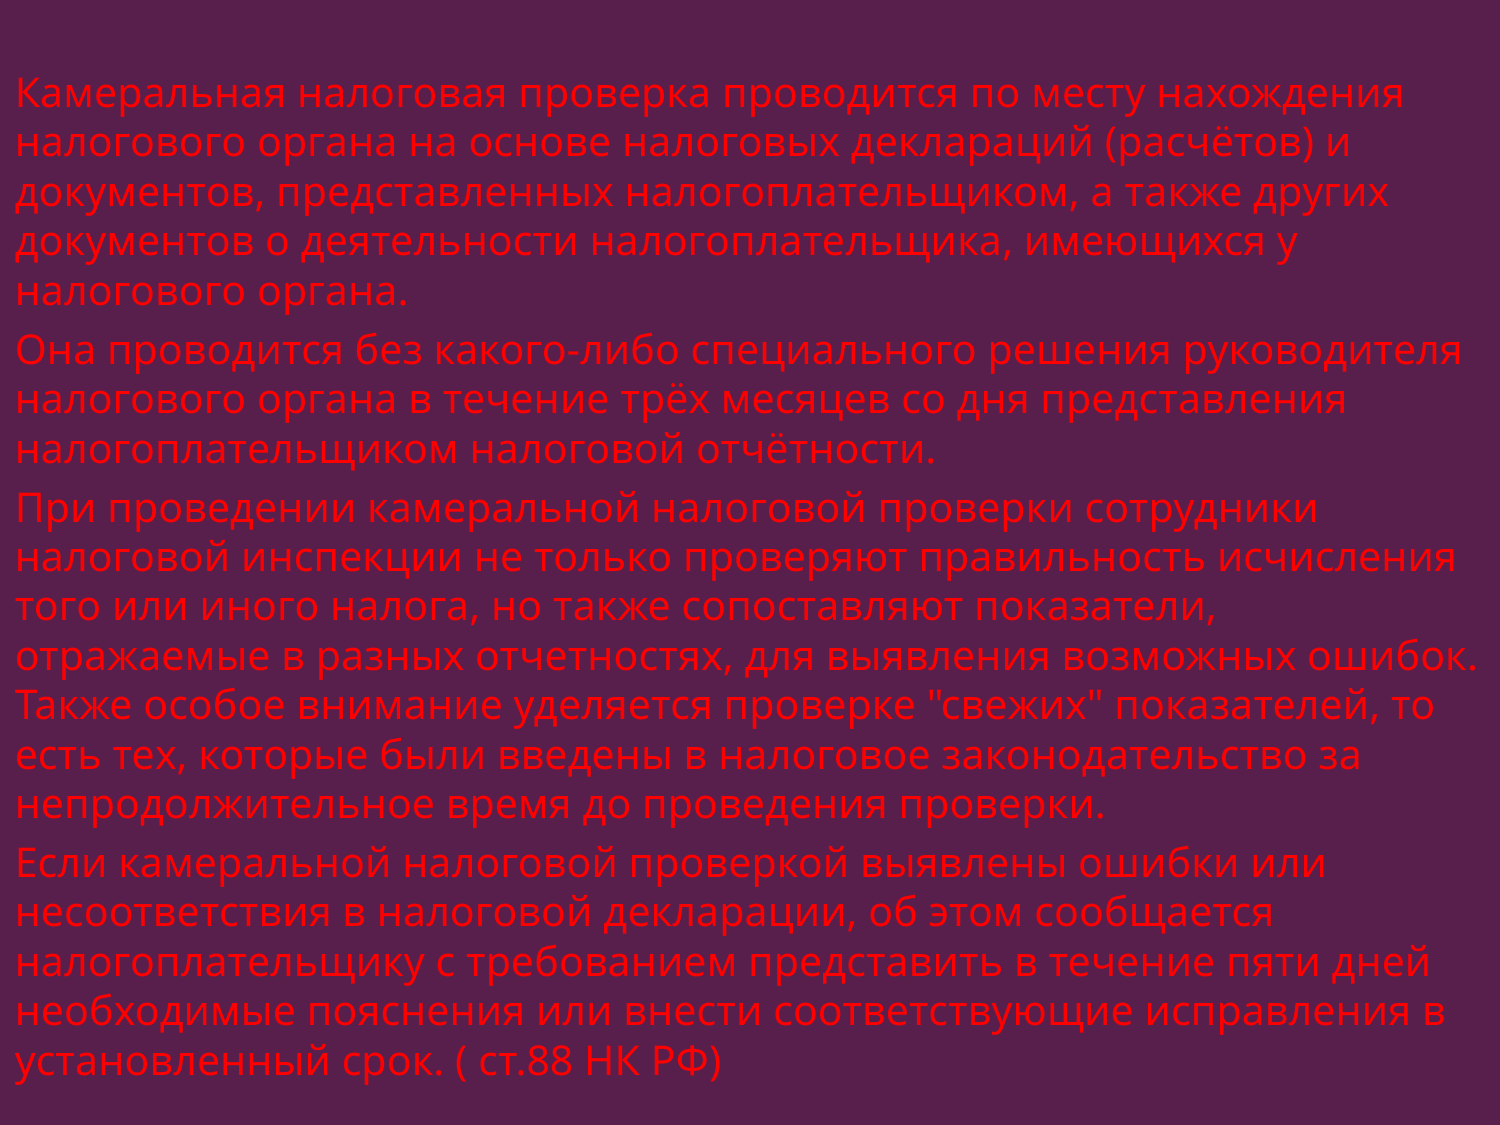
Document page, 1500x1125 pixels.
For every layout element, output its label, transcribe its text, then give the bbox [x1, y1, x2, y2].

list Камеральная налоговая проверка проводится по месту нахождения налогового органа на основе налоговых деклараций (расчётов) и документов, представленных налогоплательщиком, а также других документов о деятельности налогоплательщика, имеющихся у налогового органа. Она проводится без какого-либо специального решения руководителя налогового органа в течение трёх месяцев со дня представления налогоплательщиком налоговой отчётности. При проведении камеральной налоговой проверки сотрудники налоговой инспекции не только проверяют правильность исчисления того или иного налога, но также сопоставляют показатели, отражаемые в разных отчетностях, для выявления возможных ошибок. Также особое внимание уделяется проверке "свежих" показателей, то есть тех, которые были введены в налоговое законодательство за непродолжительное время до проведения проверки. Если камеральной налоговой проверкой выявлены ошибки или несоответствия в налоговой декларации, об этом сообщается налогоплательщику с требованием представить в течение пяти дней необходимые пояснения или внести соответствующие исправления в установленный срок. ( ст.88 НК РФ) [0, 0, 1500, 1125]
